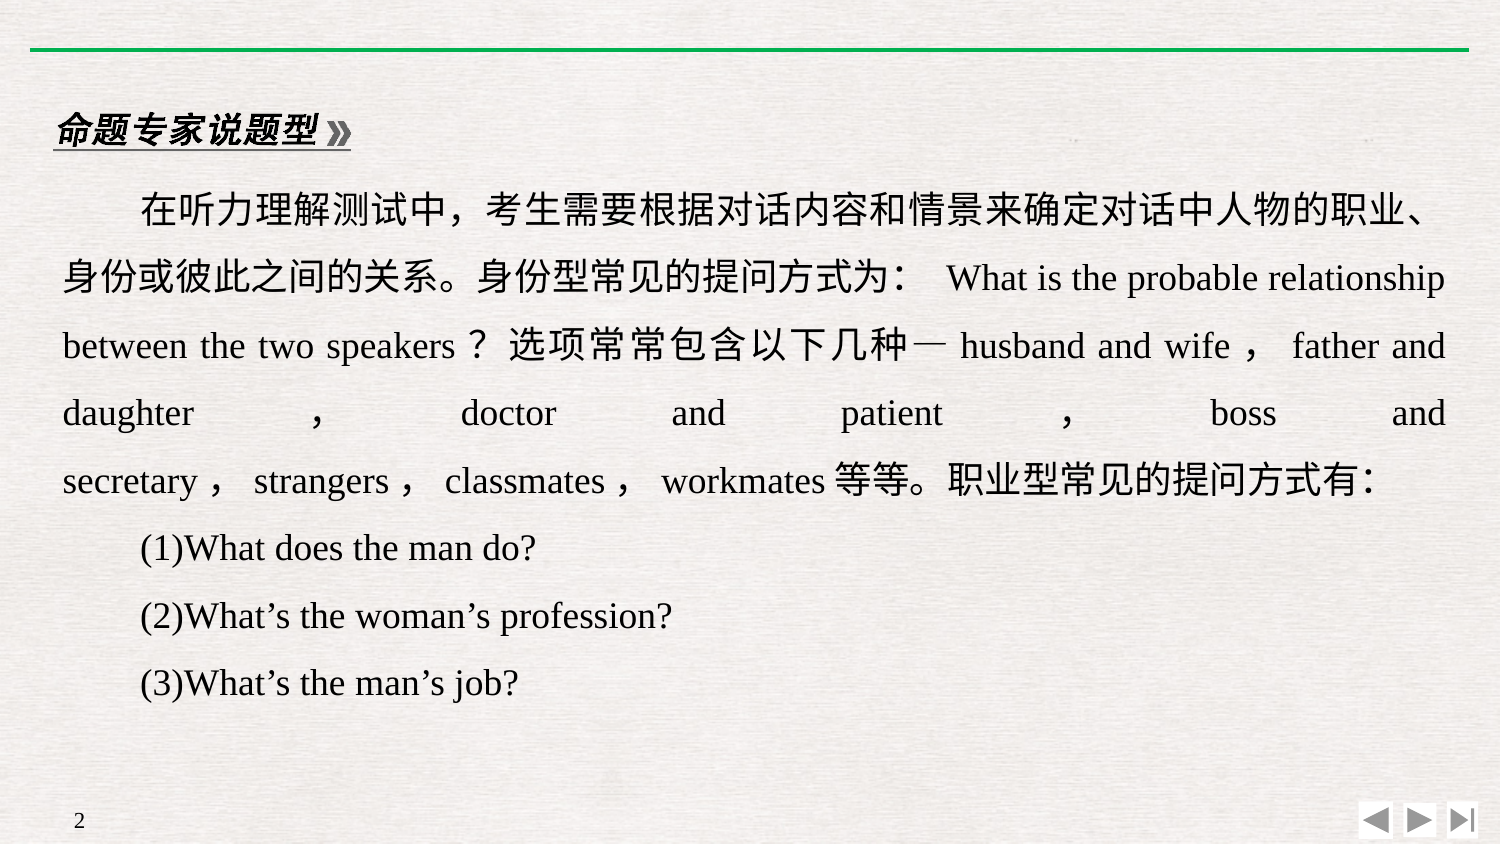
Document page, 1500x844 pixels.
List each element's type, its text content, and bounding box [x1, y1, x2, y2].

text_box 在听力理解测试中，考生需要根据对话内容和情景来确定对话中人物的职业、身份或彼此之间的关系。身份型常见的提问方式为： What is the probable relationship between the two speakers？选项常常包含以下几种—husband and wife，father and daughter，doctor and patient，boss and secretary，strangers，classmates，workmates等等。职业型常见的提问方式有： (1)What does the man do? (2)What’s the woman’s profession? (3)What’s the man’s job? [51, 157, 1458, 709]
picture [0, 0, 1500, 844]
